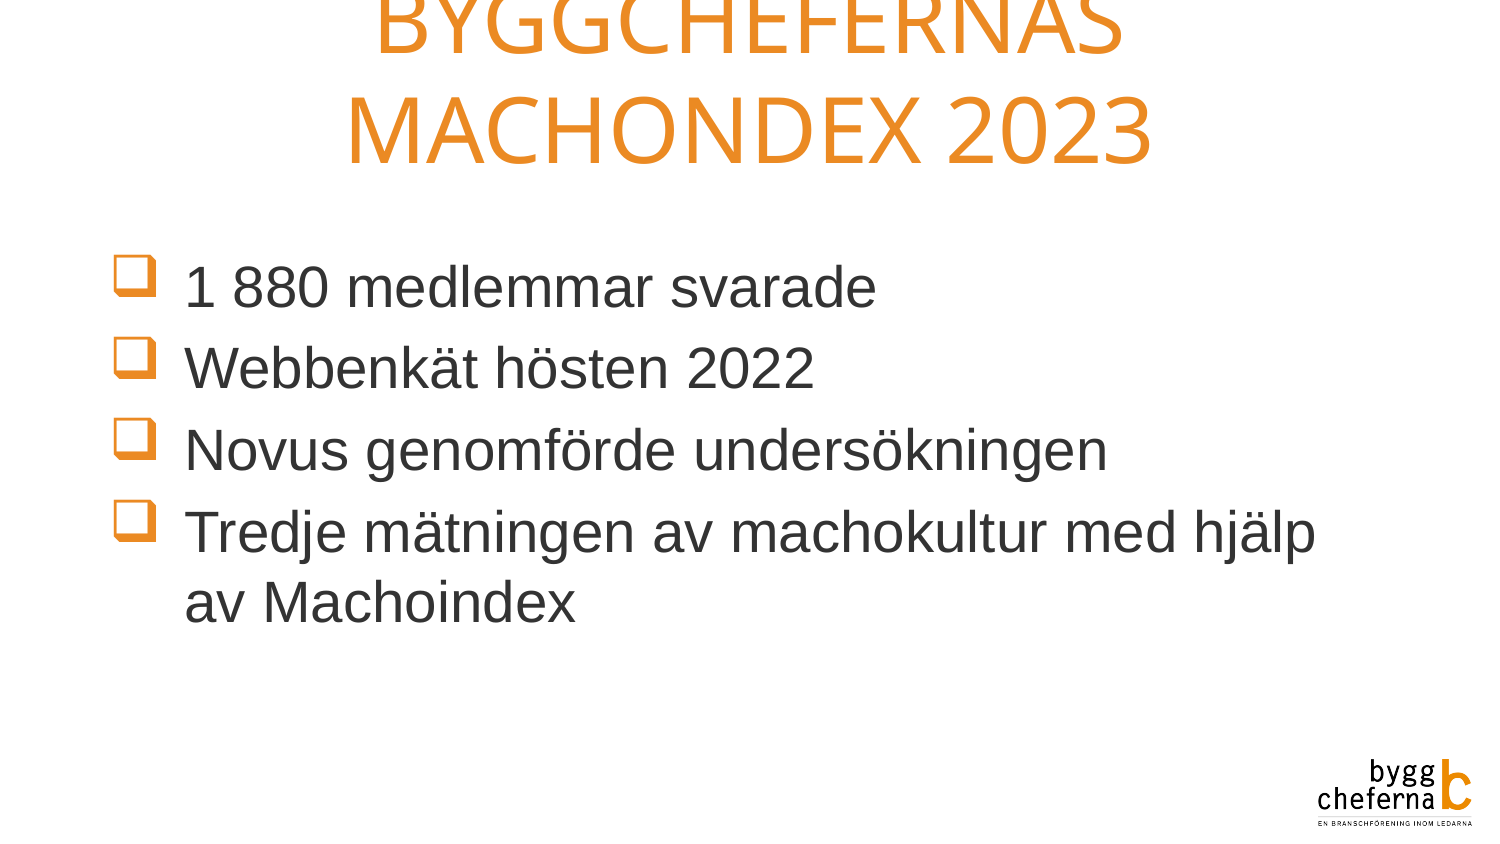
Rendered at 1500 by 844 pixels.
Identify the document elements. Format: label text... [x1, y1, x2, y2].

title Byggchefernas Machondex 2023 [94, 57, 1406, 190]
list 1 880 medlemmar svarade Webbenkät hösten 2022 Novus genomförde undersökningen Tredje mätningen av machokultur med hjälp av Machoindex [94, 241, 1406, 739]
picture [1318, 759, 1472, 826]
